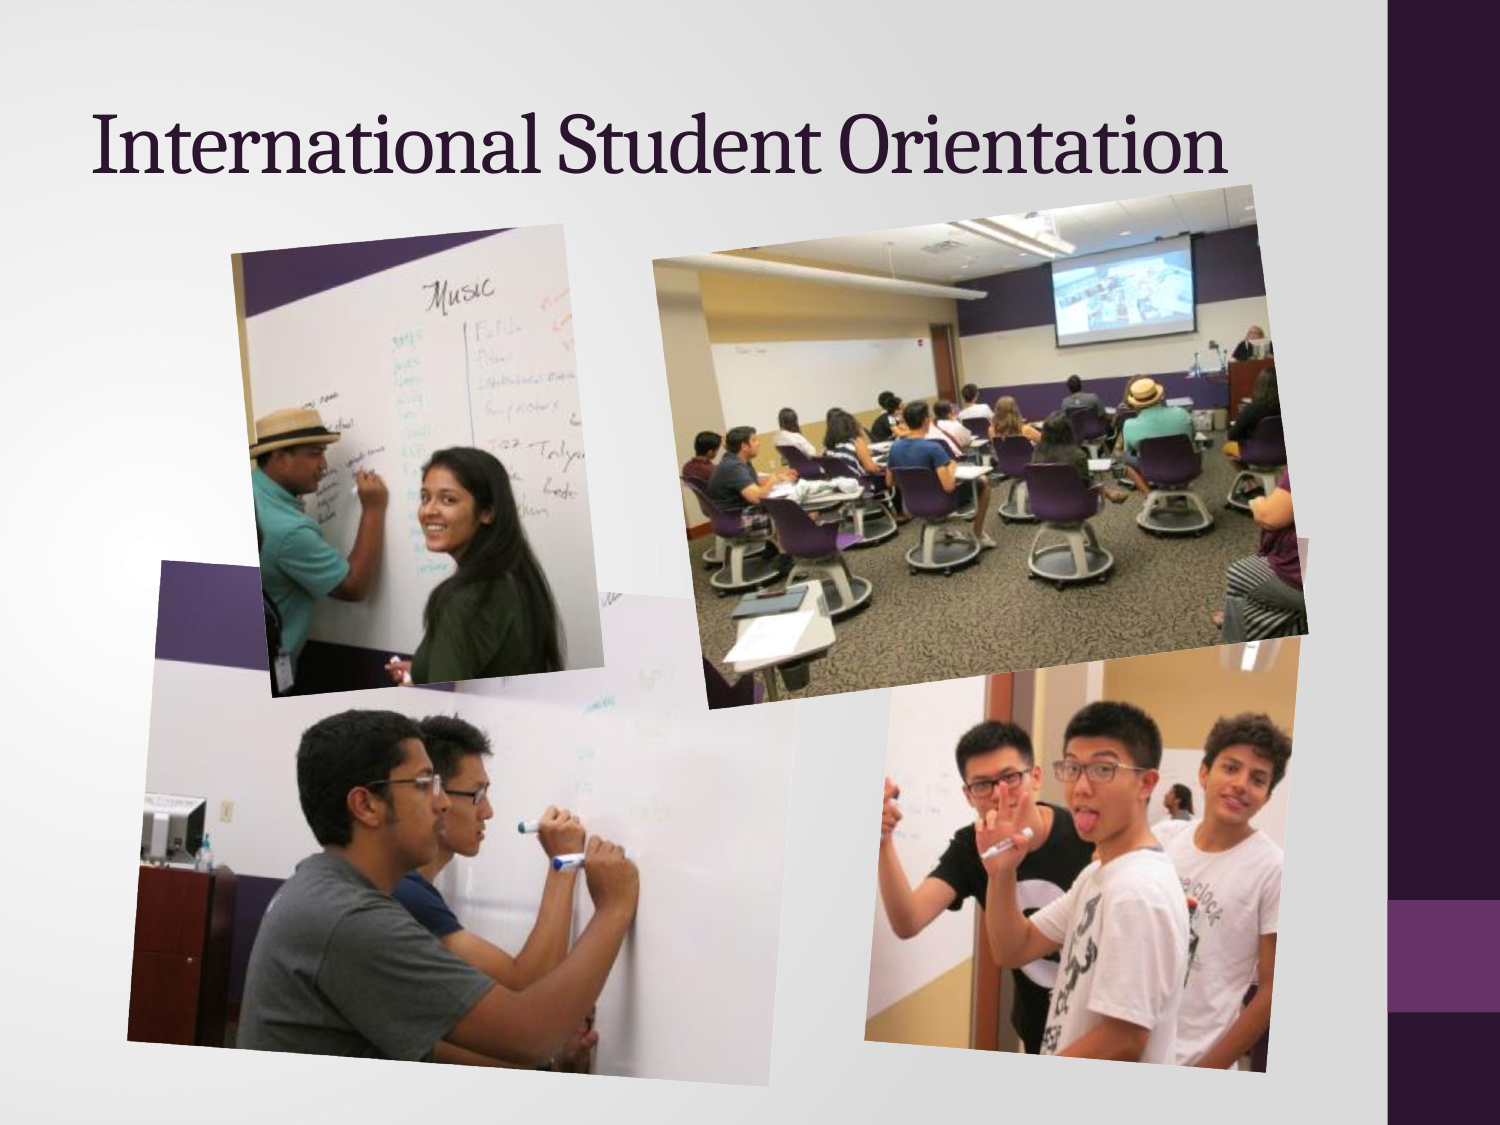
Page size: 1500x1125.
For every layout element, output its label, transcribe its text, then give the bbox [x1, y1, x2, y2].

title International Student Orientation [75, 45, 1325, 233]
picture [128, 185, 1308, 1086]
